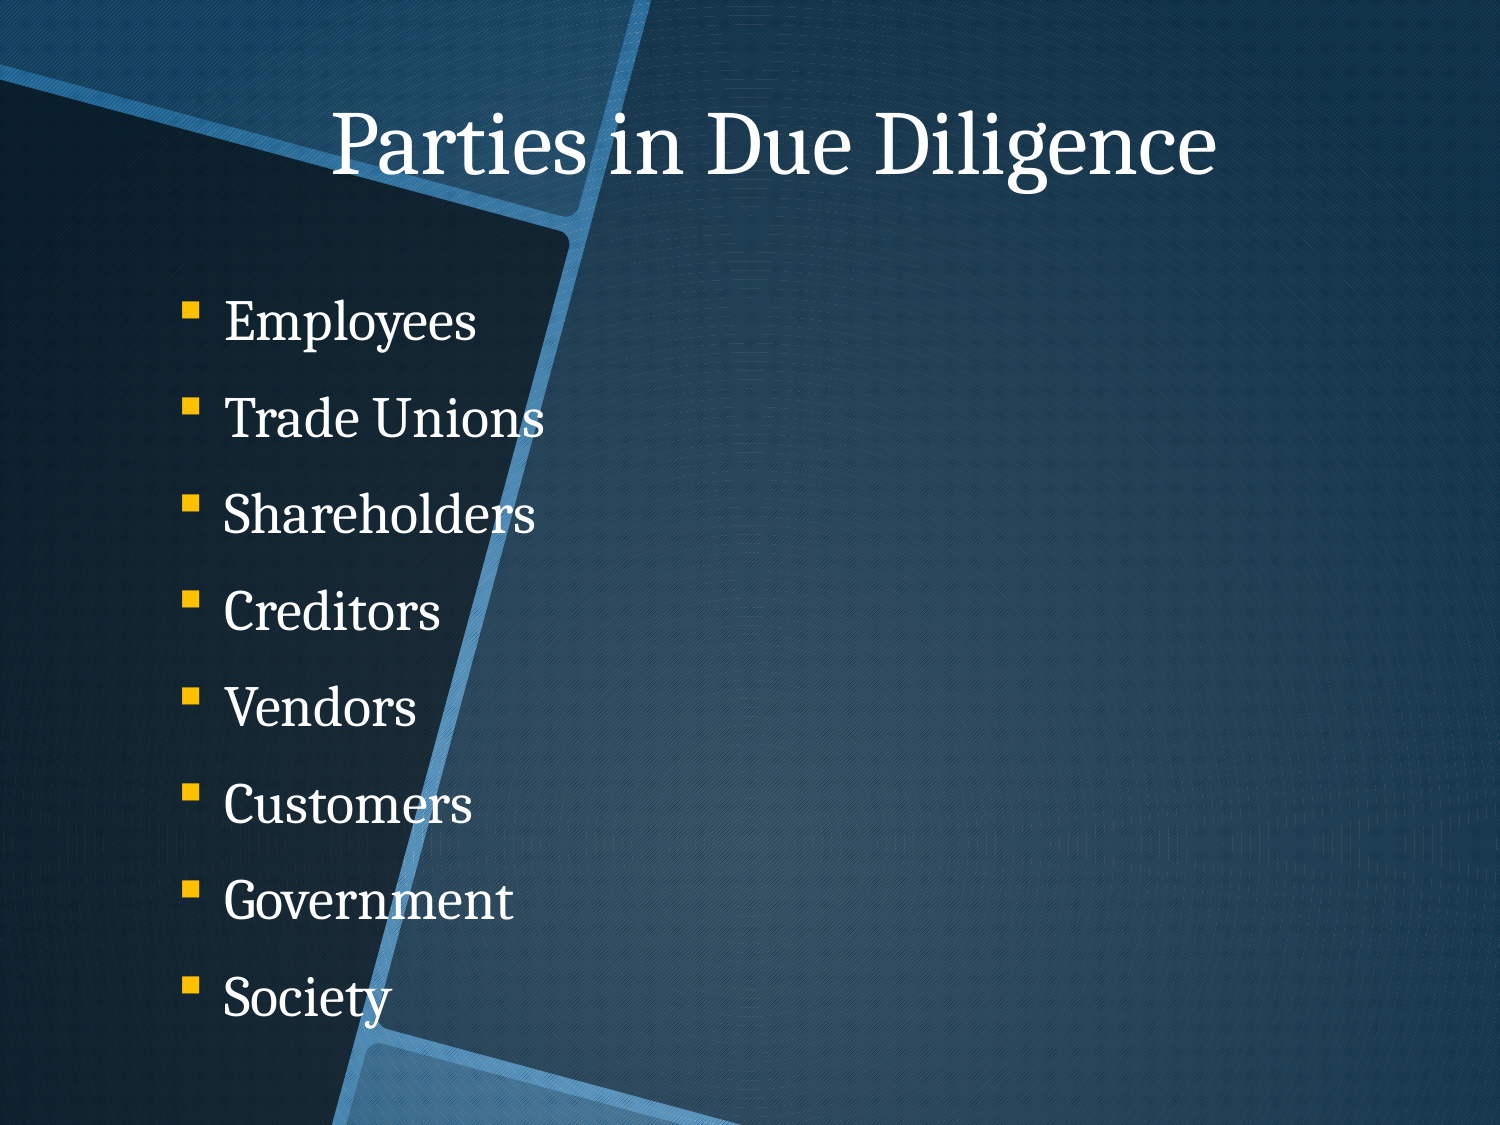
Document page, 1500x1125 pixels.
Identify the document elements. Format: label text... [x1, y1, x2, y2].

text_box Employees Trade Unions Shareholders Creditors Vendors Customers Government Society [162, 275, 1363, 1036]
title Parties in Due Diligence [137, 75, 1413, 353]
